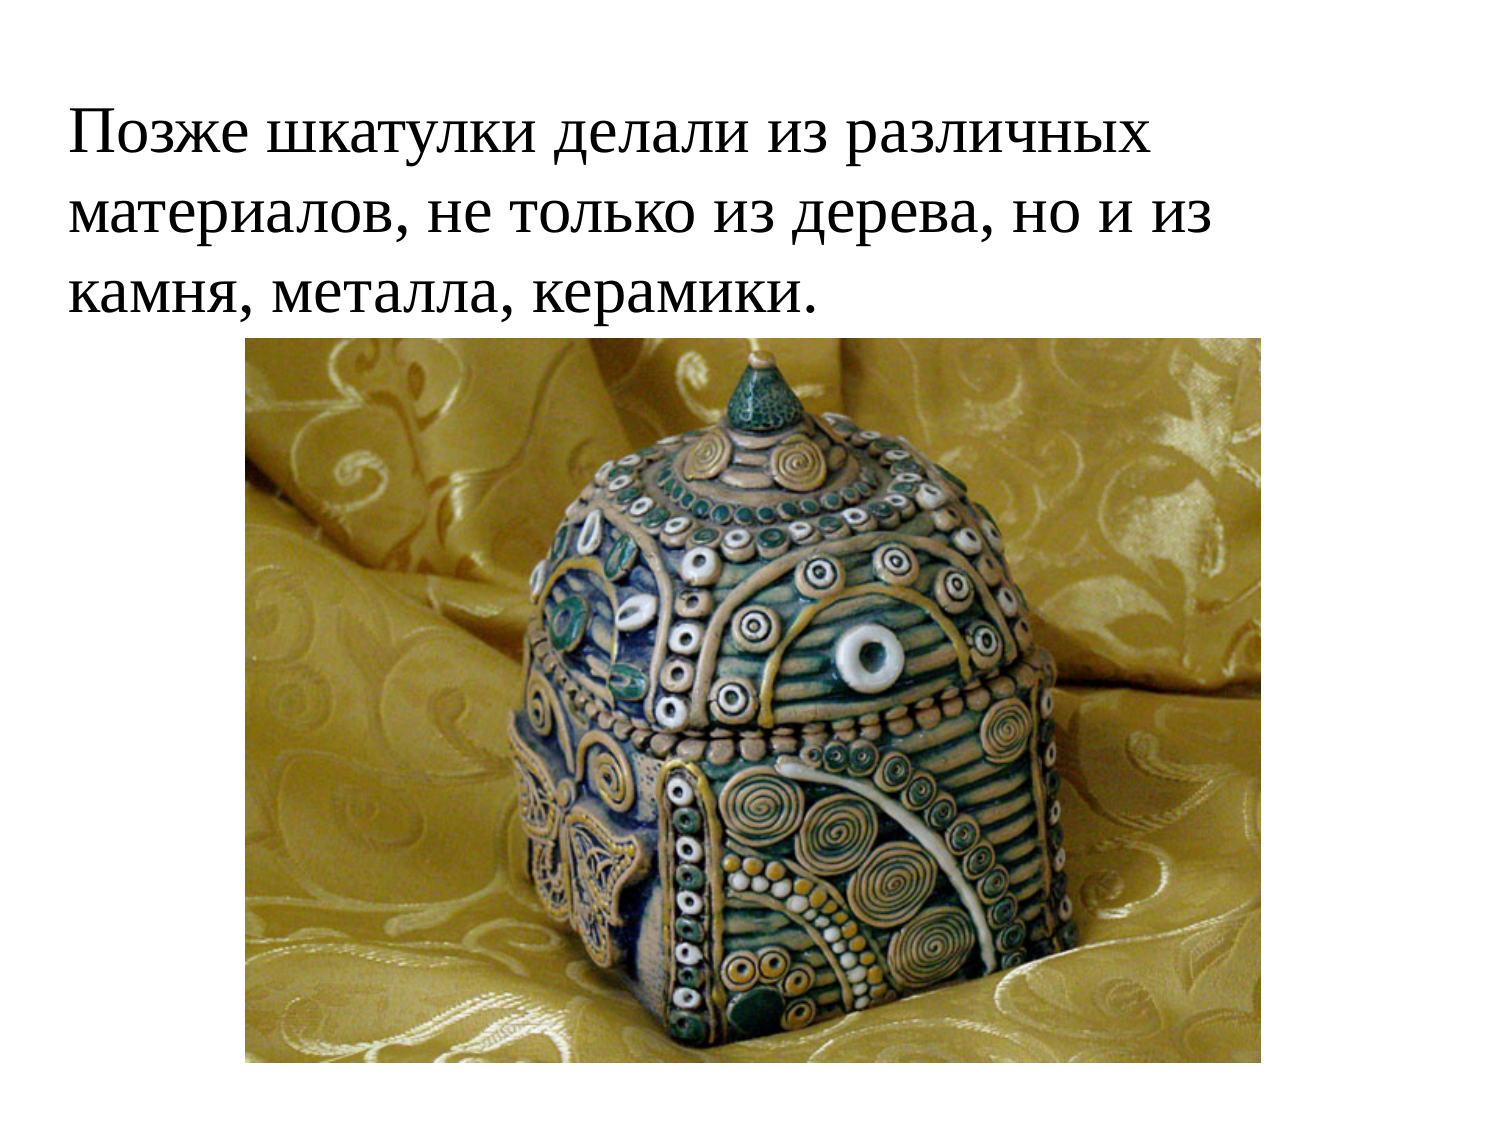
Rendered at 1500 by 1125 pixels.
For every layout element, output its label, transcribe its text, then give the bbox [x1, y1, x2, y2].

picture [244, 337, 1261, 1064]
list Позже шкатулки делали из различных материалов, не только из дерева, но и из камня, металла, керамики. [53, 78, 1404, 821]
